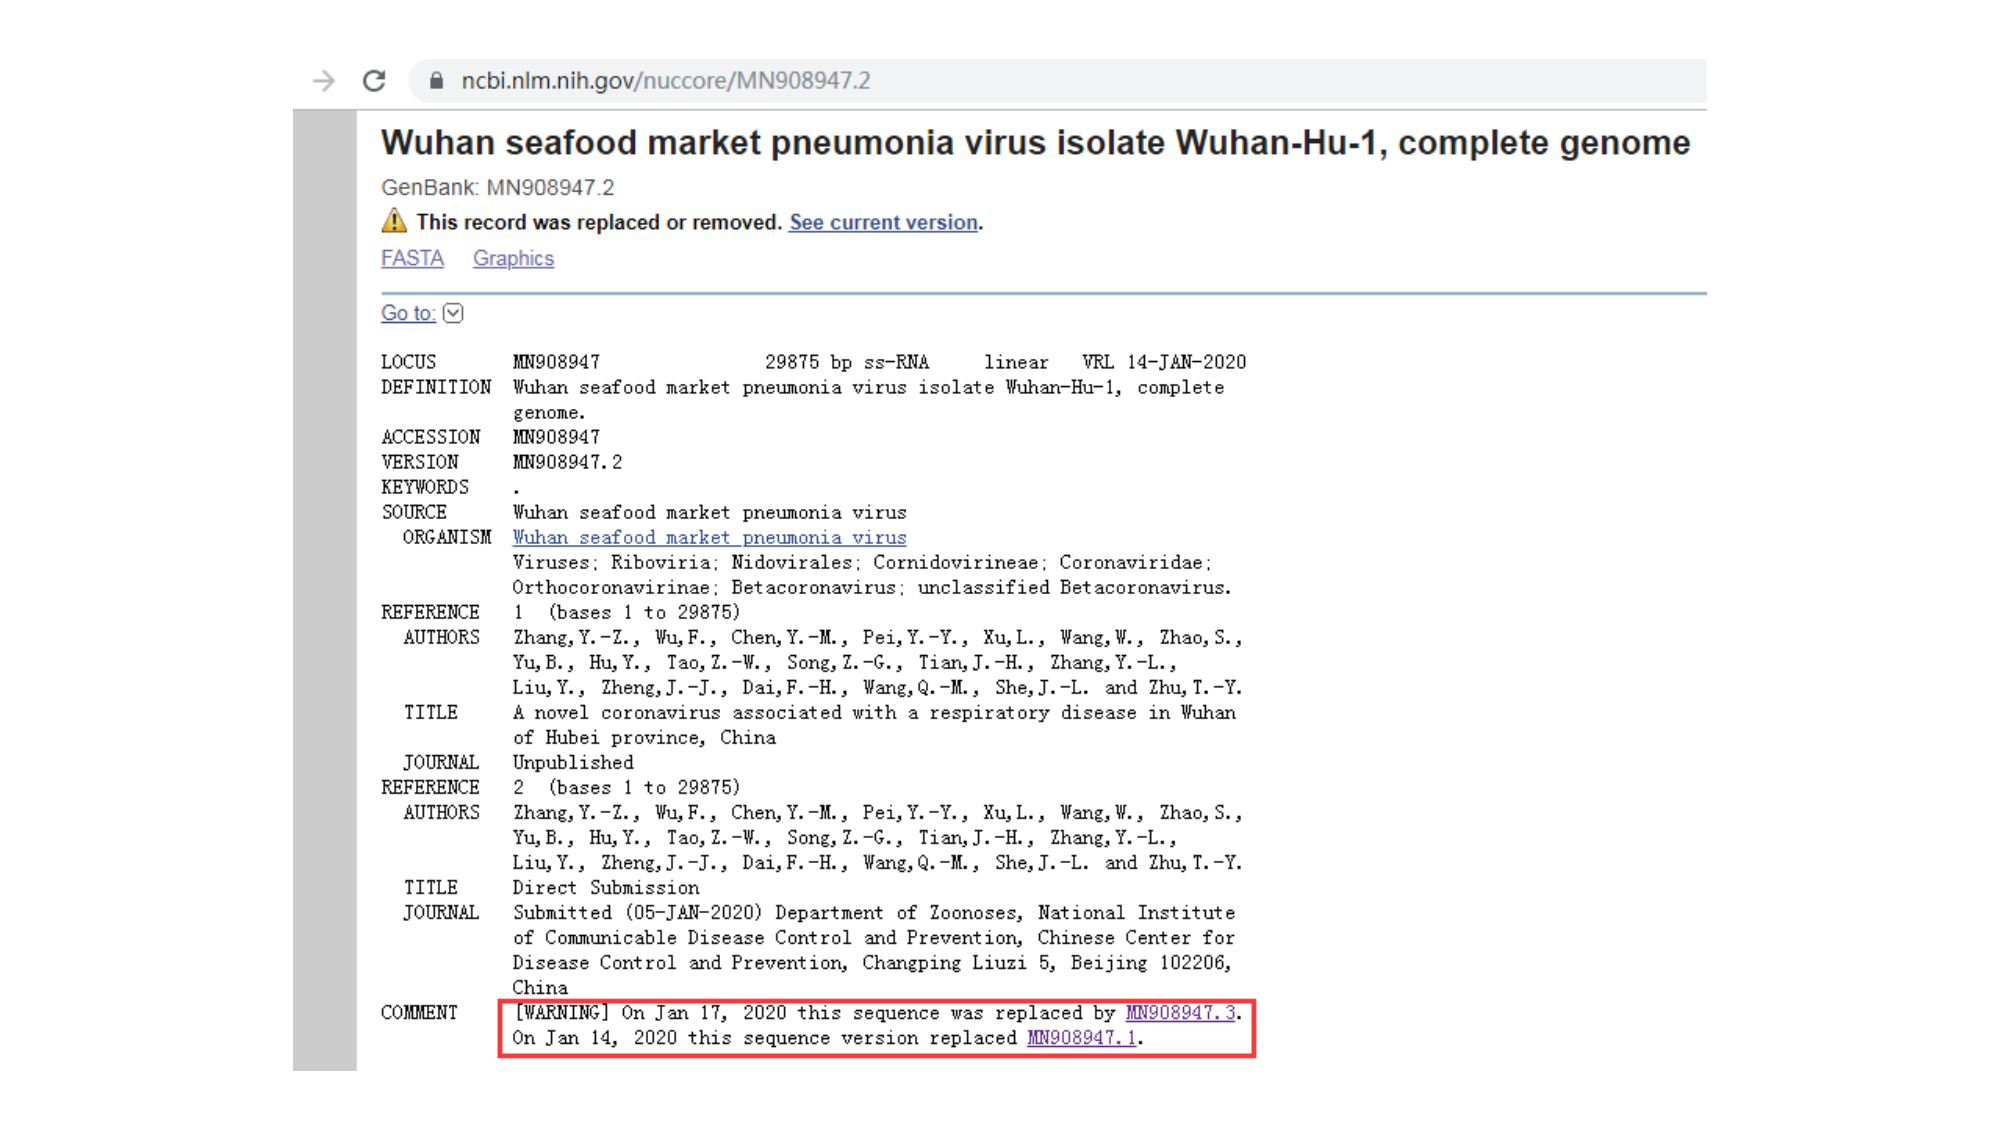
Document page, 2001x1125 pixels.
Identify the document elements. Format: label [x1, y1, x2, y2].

picture [293, 53, 1707, 1071]
